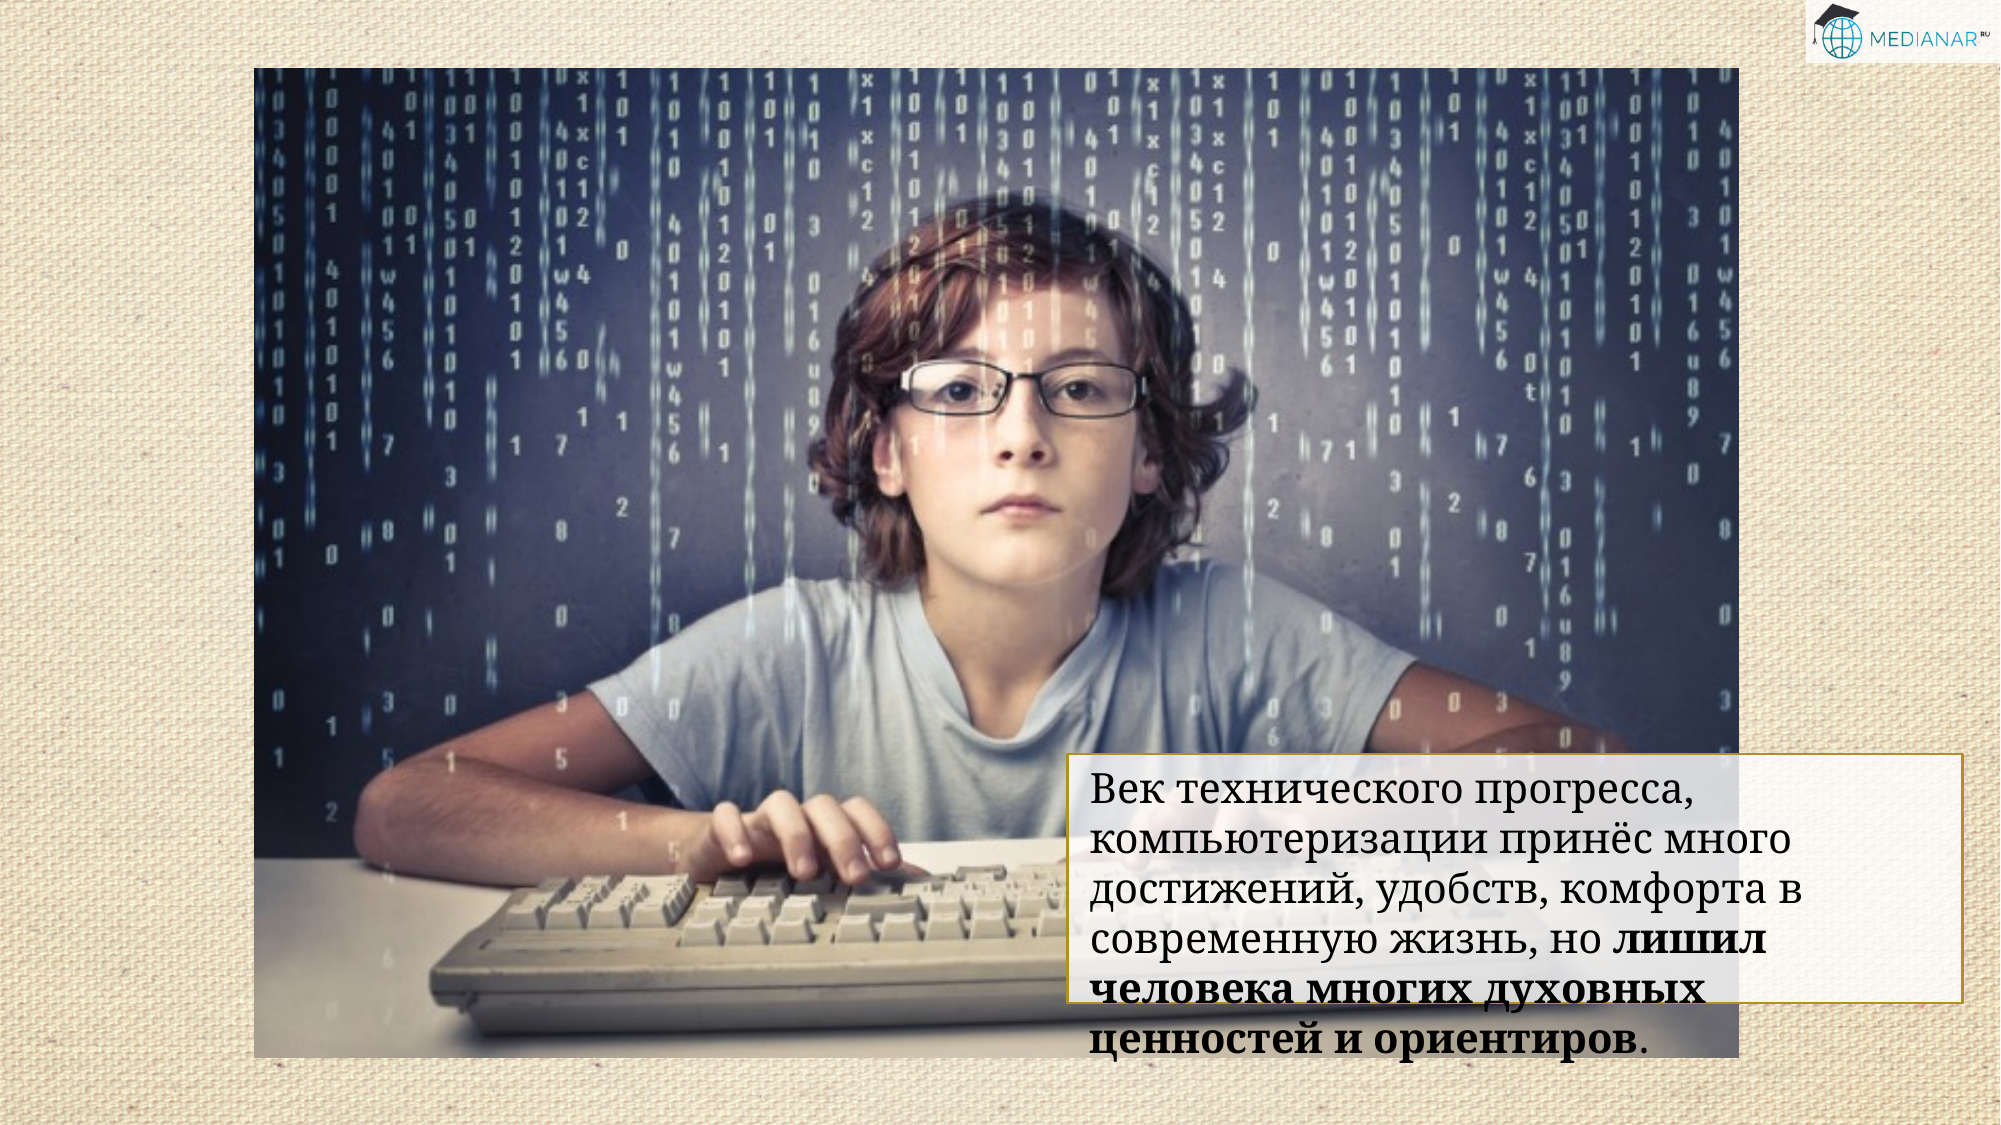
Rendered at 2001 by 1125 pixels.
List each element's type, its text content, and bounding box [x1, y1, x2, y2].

text_box Век технического прогресса, компьютеризации принёс много достижений, удобств, комфорта в современную жизнь, но лишил человека многих духовных ценностей и ориентиров. [1075, 754, 1963, 1069]
picture [0, 0, 2001, 1125]
